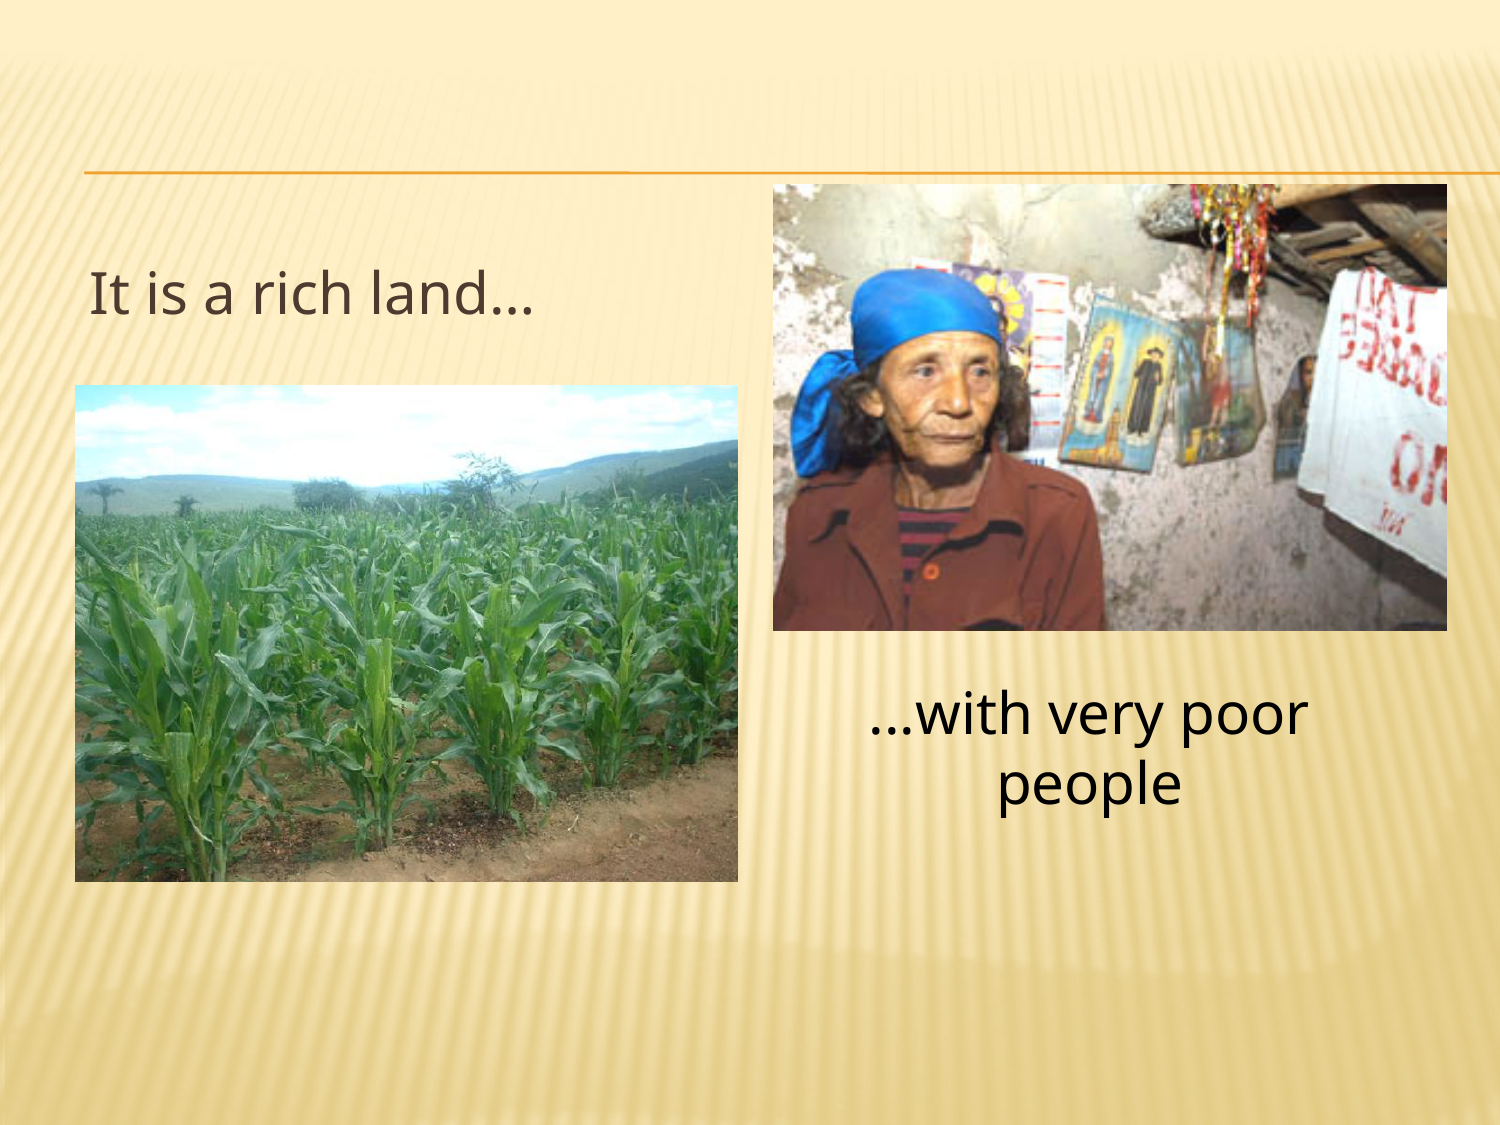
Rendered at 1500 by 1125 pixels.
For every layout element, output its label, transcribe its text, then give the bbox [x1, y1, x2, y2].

text_box ...with very poor people [785, 668, 1394, 824]
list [773, 184, 1448, 632]
title It is a rich land… [75, 197, 656, 384]
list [74, 384, 738, 883]
